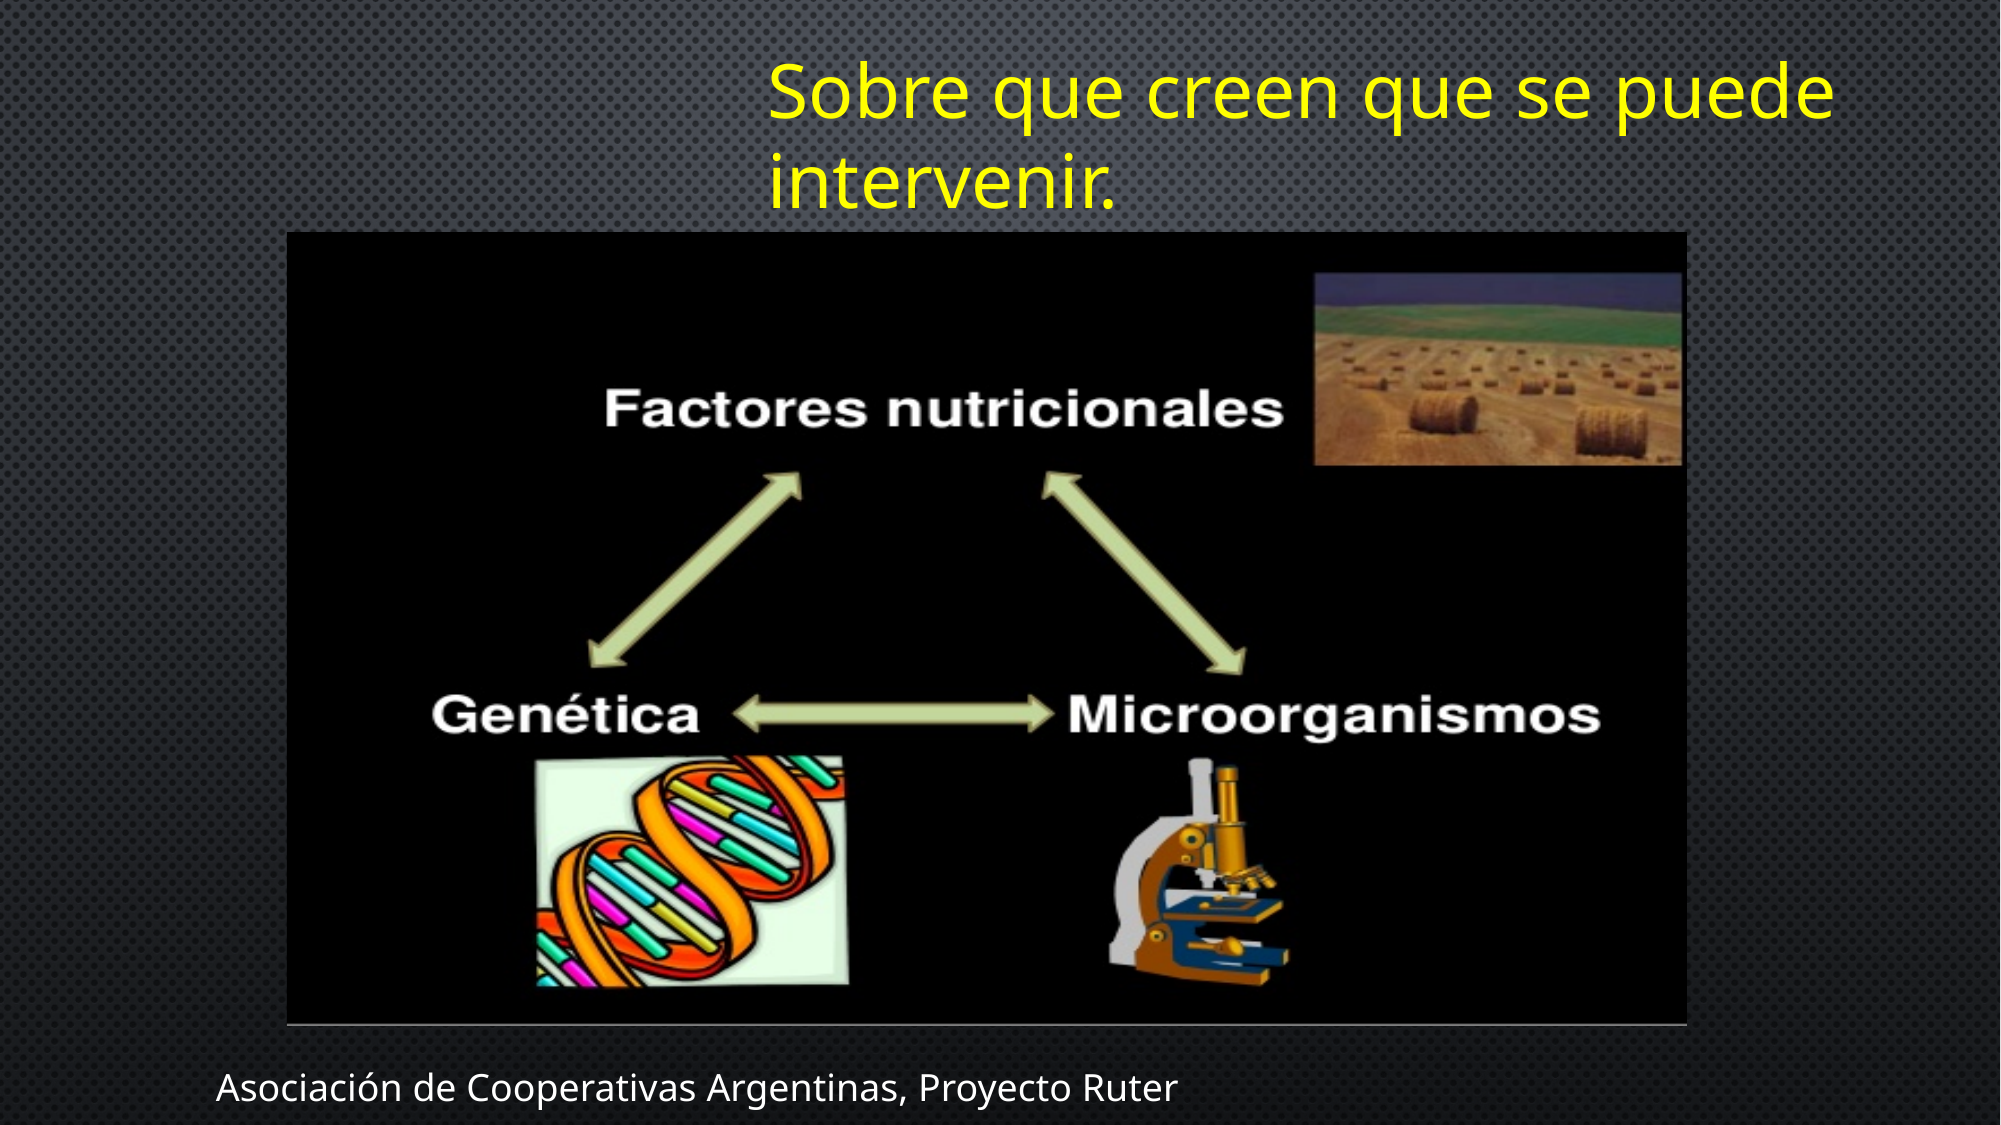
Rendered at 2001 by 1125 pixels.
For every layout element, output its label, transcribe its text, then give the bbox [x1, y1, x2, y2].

text_box Asociación de Cooperativas Argentinas, Proyecto Ruter [201, 1056, 1195, 1117]
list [286, 232, 1688, 1026]
text_box Sobre que creen que se puede intervenir. [752, 36, 1858, 231]
